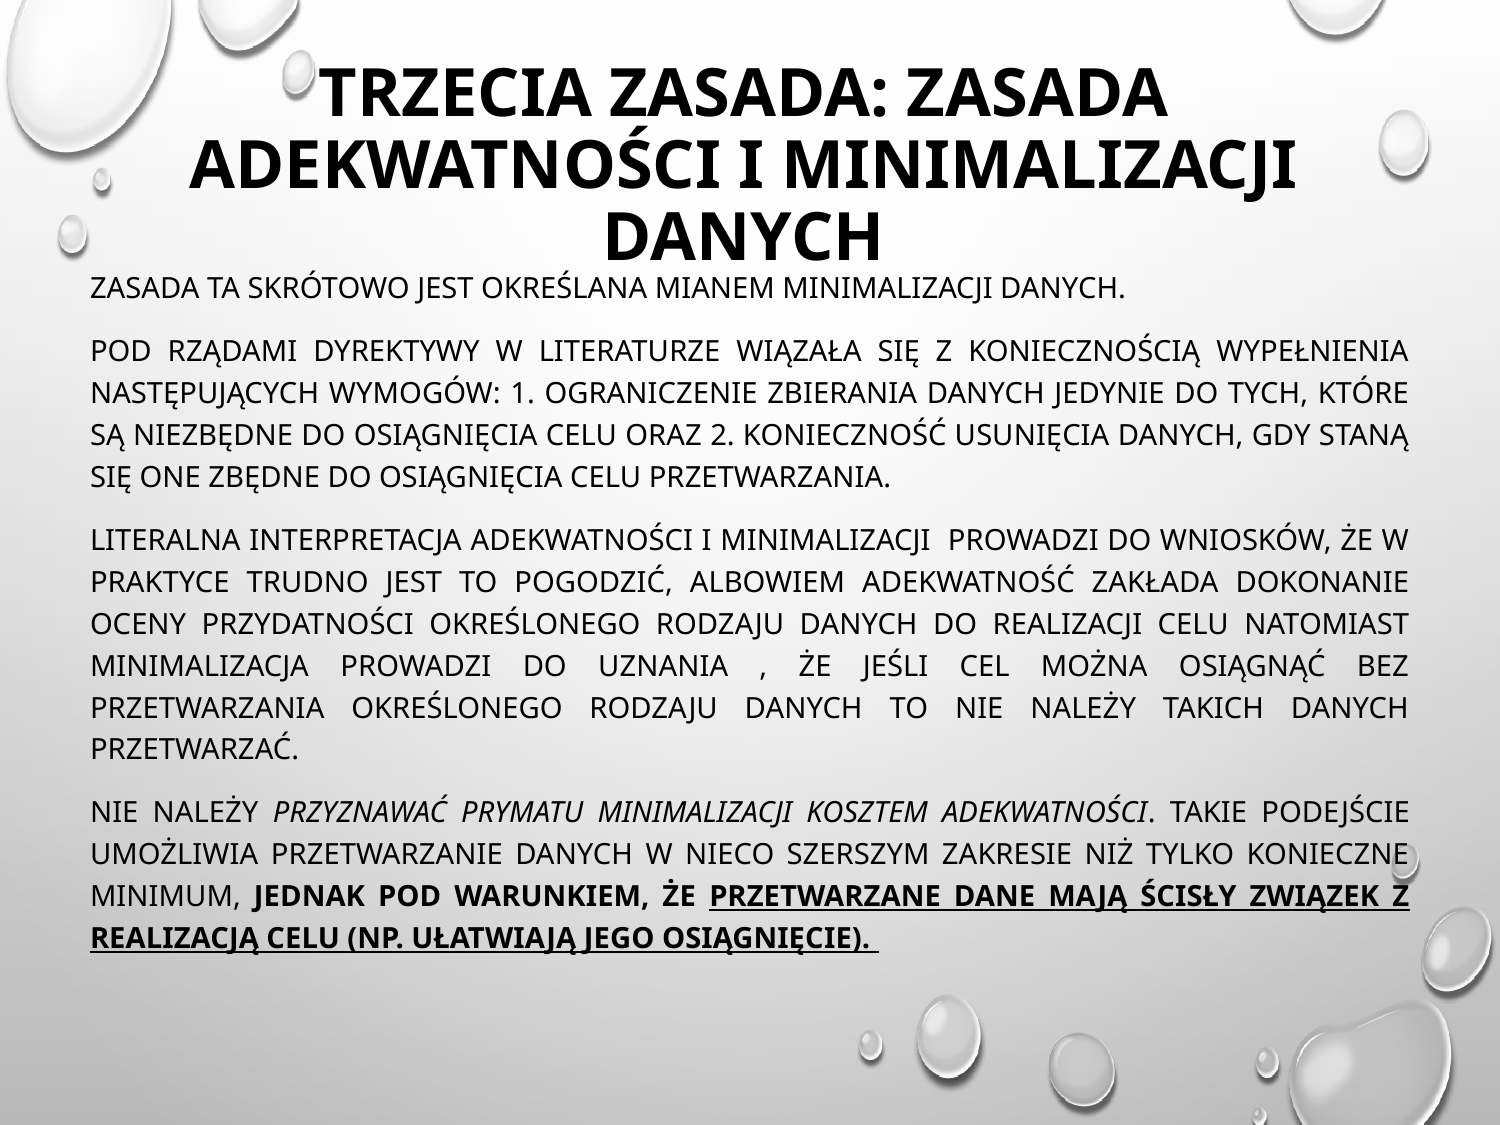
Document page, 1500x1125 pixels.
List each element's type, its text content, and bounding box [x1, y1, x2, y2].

picture [0, 0, 1500, 1125]
title TRZECIA ZASADA: Zasada adekwatności i minimalizacji danych [100, 30, 1388, 255]
list Zasada ta skrótowo jest określana mianem minimalizacji danych. Pod rządami dyrektywy w literaturze wiązała się z koniecznością wypełnienia następujących wymogów: 1. ograniczenie zbierania danych jedynie do tych, które są niezbędne do osiągnięcia celu oraz 2. konieczność usunięcia danych, gdy staną się one zbędne do osiągnięcia celu przetwarzania. Literalna interpretacja adekwatności i minimalizacji prowadzi do wniosków, że w praktyce trudno jest to pogodzić, albowiem adekwatność zakłada dokonanie oceny przydatności określonego rodzaju danych do realizacji celu natomiast minimalizacja prowadzi do uznania , że jeśli cel można osiągnąć bez przetwarzania określonego rodzaju danych to nie należy takich danych przetwarzać. Nie należy przyznawać prymatu minimalizacji kosztem adekwatności. Takie podejście umożliwia przetwarzanie danych w nieco szerszym zakresie niż tylko konieczne minimum, jednak pod warunkiem, że przetwarzane dane mają ścisły związek z realizacją celu (np. ułatwiają jego osiągnięcie). [75, 255, 1425, 998]
